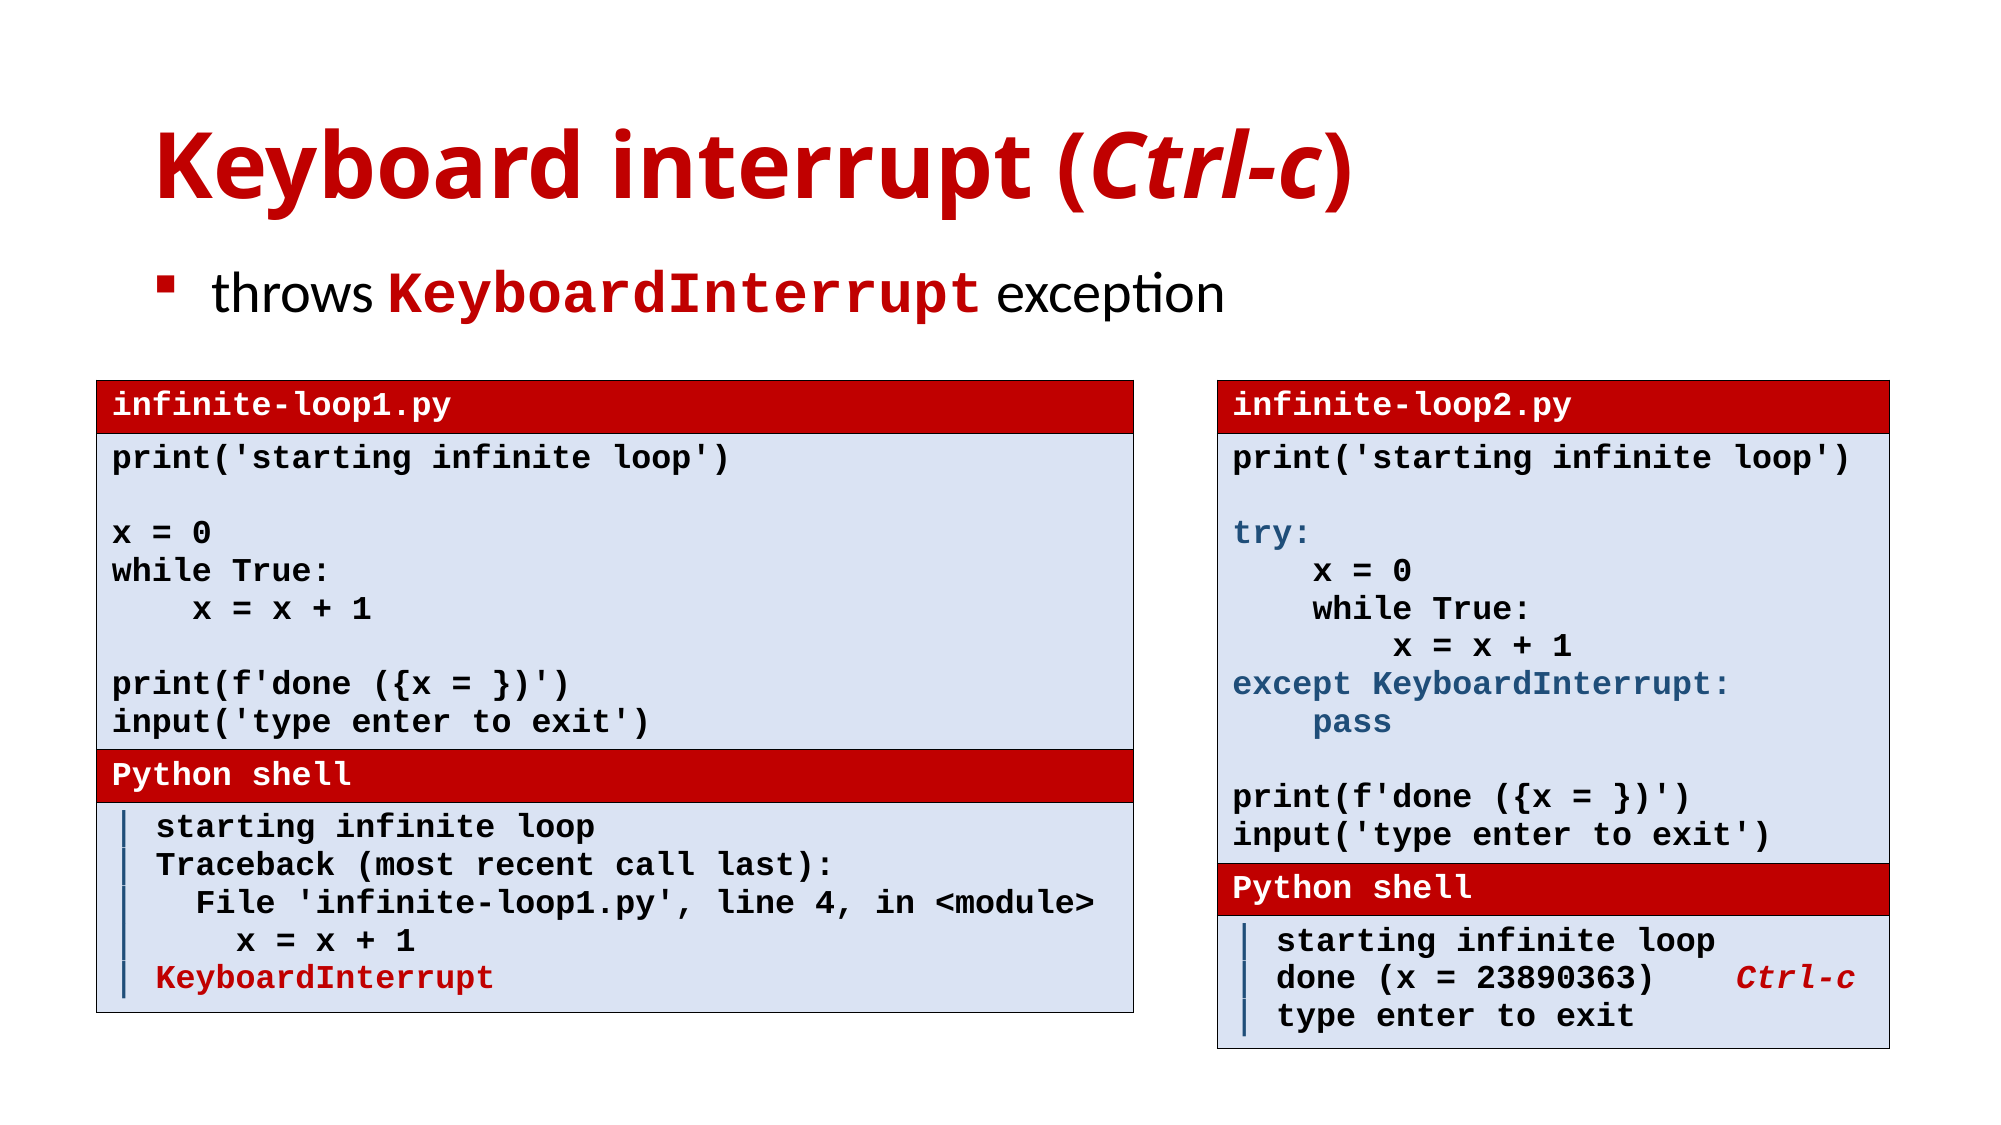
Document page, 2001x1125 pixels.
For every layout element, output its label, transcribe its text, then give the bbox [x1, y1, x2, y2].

table_cell starting infinite loop Traceback (most recent call last): File 'infinite-loop1.py', line 4, in <module> x = x + 1 KeyboardInterrupt [97, 803, 1133, 1012]
title Keyboard interrupt (Ctrl-c) [137, 59, 1863, 257]
table_header infinite-loop1.py [97, 381, 1133, 433]
table_cell Python shell [1218, 864, 1889, 915]
table_cell print('starting infinite loop') try: x = 0 while True: x = x + 1 except KeyboardInterrupt: pass print(f'done ({x = })') input('type enter to exit') [1218, 434, 1889, 863]
table_header infinite-loop2.py [1218, 381, 1889, 433]
table_cell starting infinite loop done (x = 23890363) Ctrl-c type enter to exit [1218, 916, 1889, 1048]
table_cell Python shell [97, 750, 1133, 802]
table_cell print('starting infinite loop') x = 0 while True: x = x + 1 print(f'done ({x = })') input('type enter to exit') [97, 434, 1133, 749]
text_box throws KeyboardInterrupt exception [137, 257, 1863, 361]
